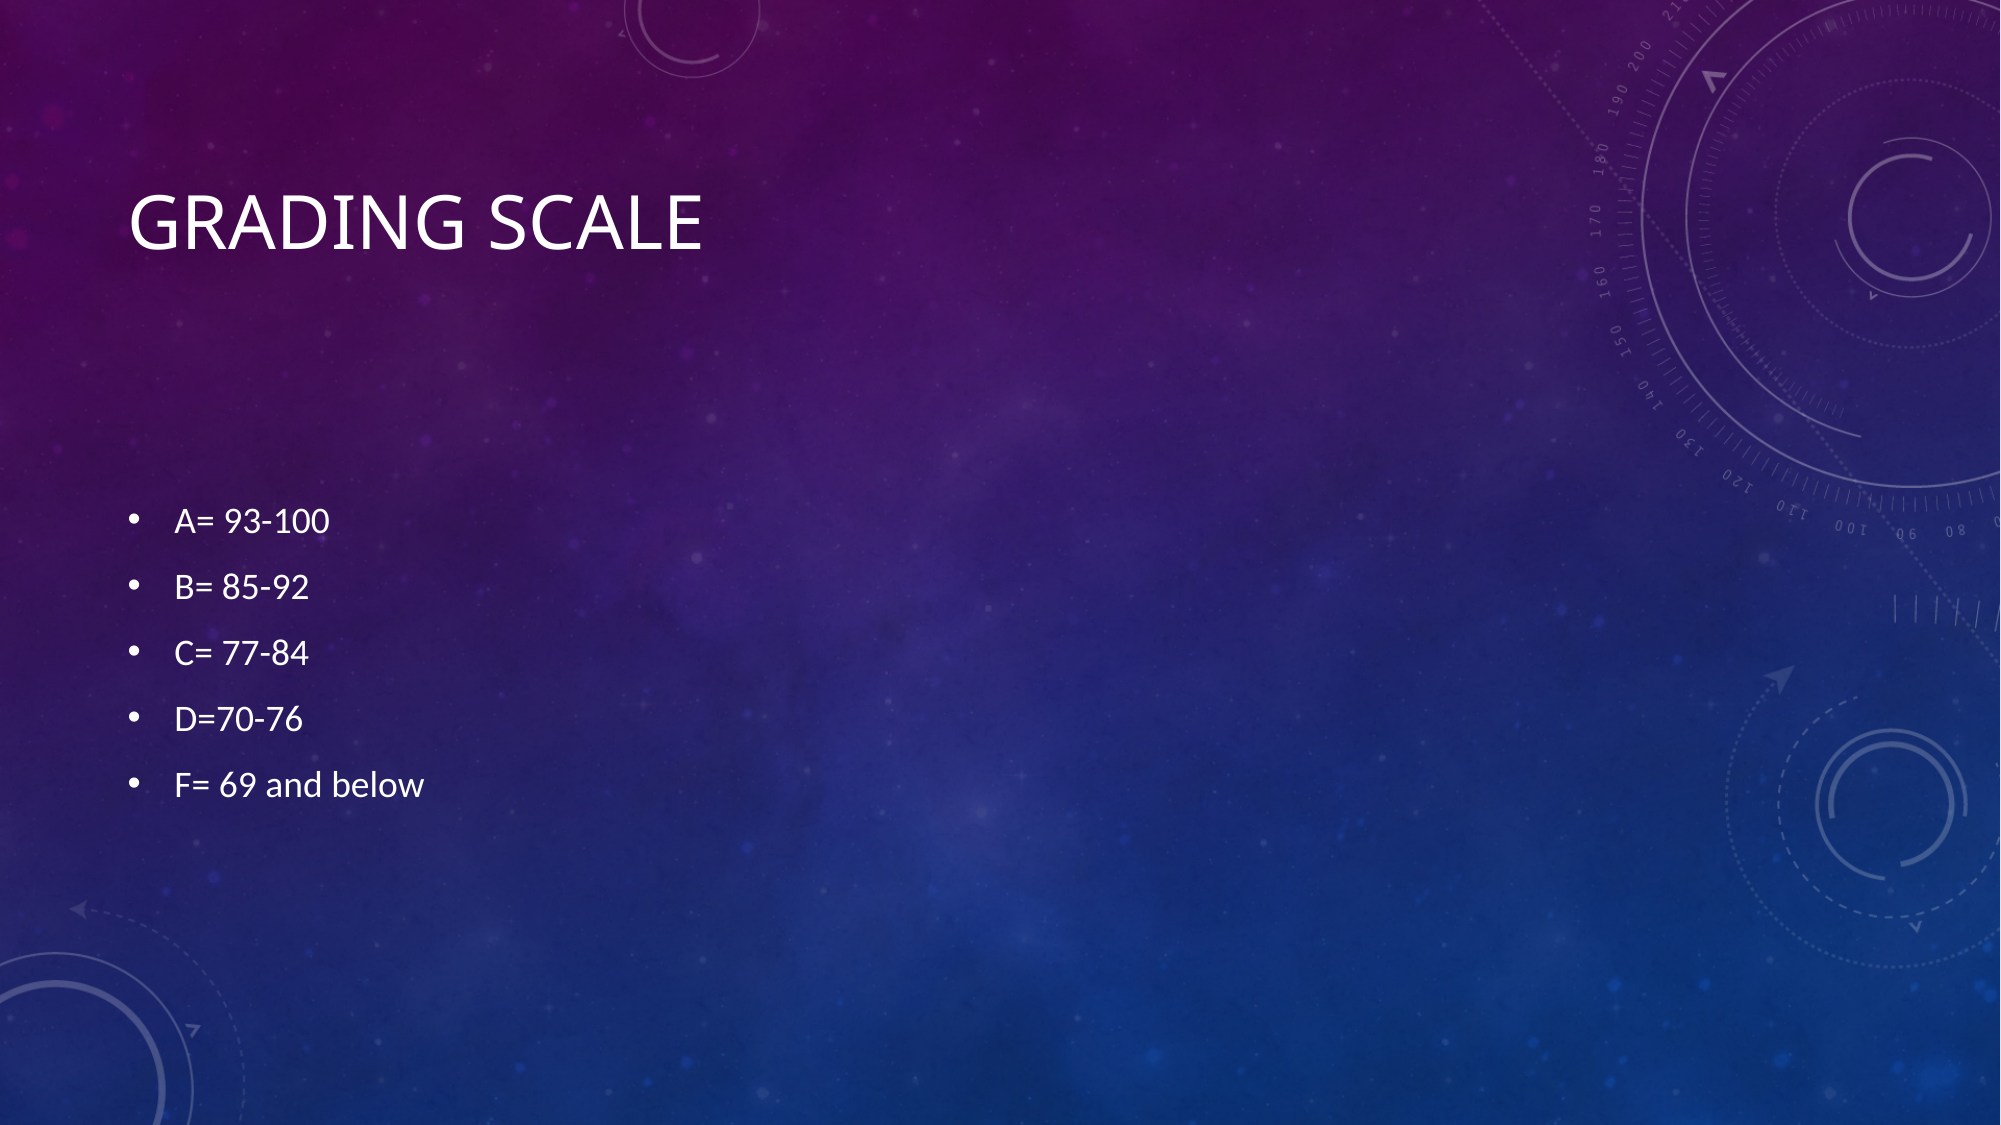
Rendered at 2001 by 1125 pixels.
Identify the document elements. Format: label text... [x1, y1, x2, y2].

title Grading Scale [112, 99, 1775, 339]
picture [0, 0, 2001, 1125]
list A= 93-100 B= 85-92 C= 77-84 D=70-76 F= 69 and below [112, 351, 1775, 950]
